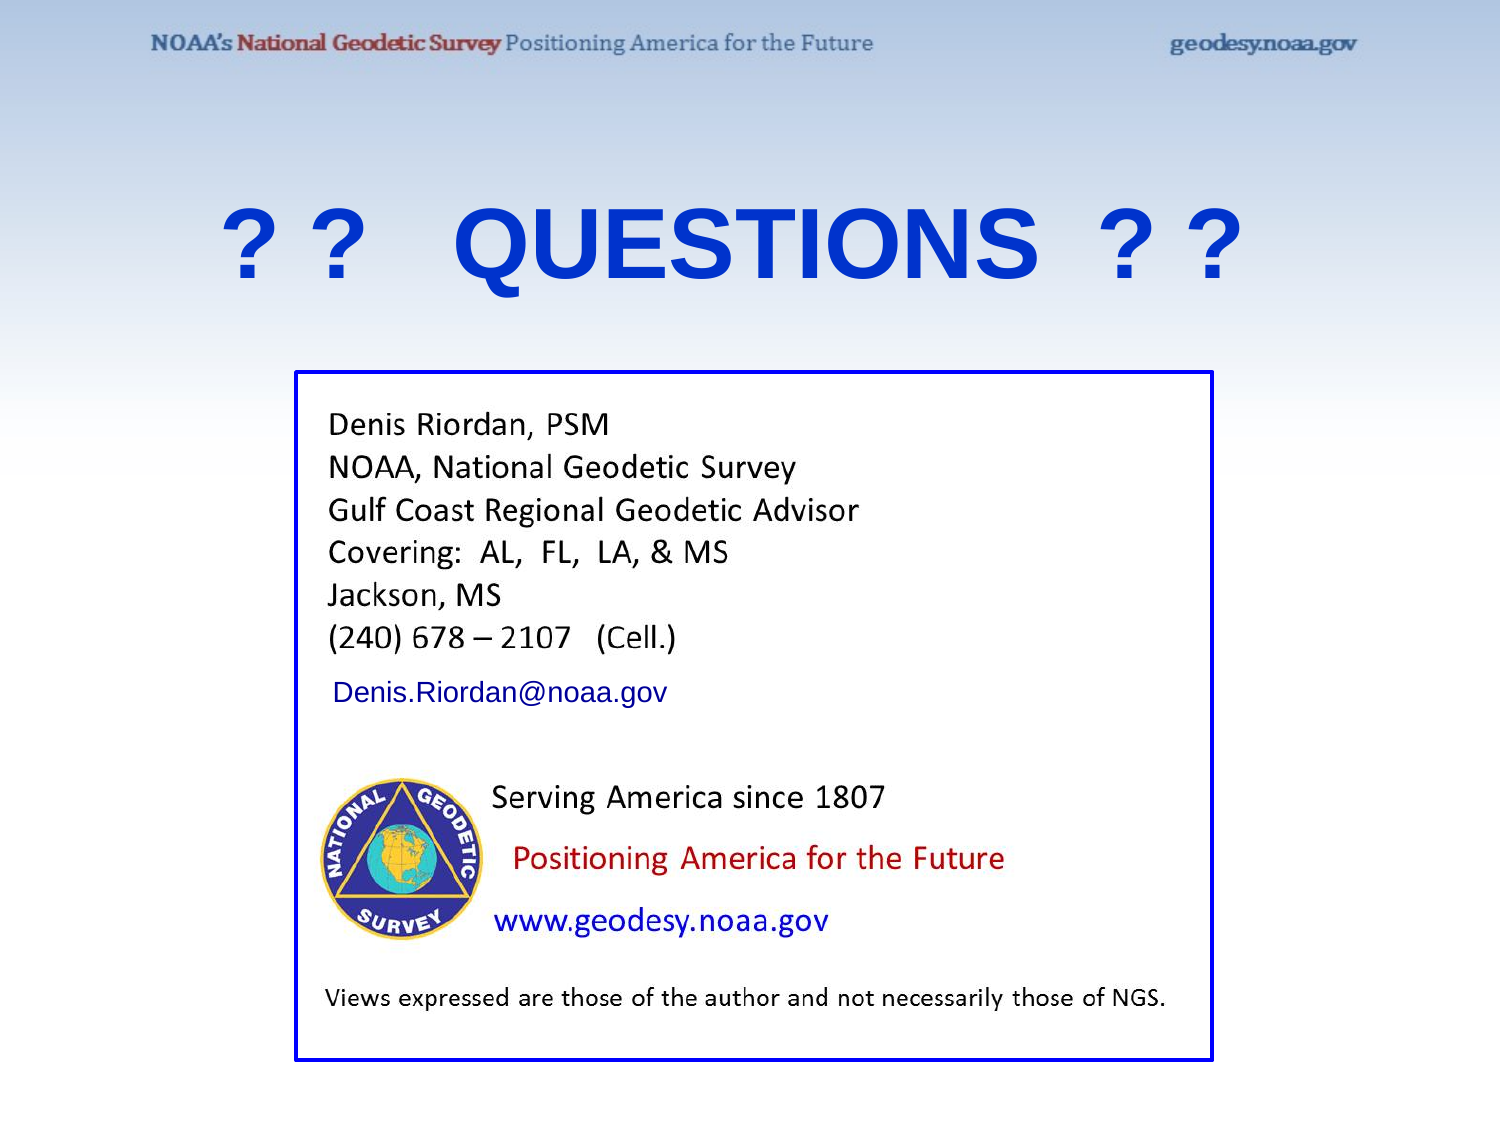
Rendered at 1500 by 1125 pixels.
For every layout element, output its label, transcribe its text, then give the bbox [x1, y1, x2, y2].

text_box ? ? QUESTIONS ? ? [204, 171, 1305, 306]
text_box [738, 47, 1233, 171]
picture [0, 0, 1500, 1125]
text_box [297, 373, 1211, 1059]
